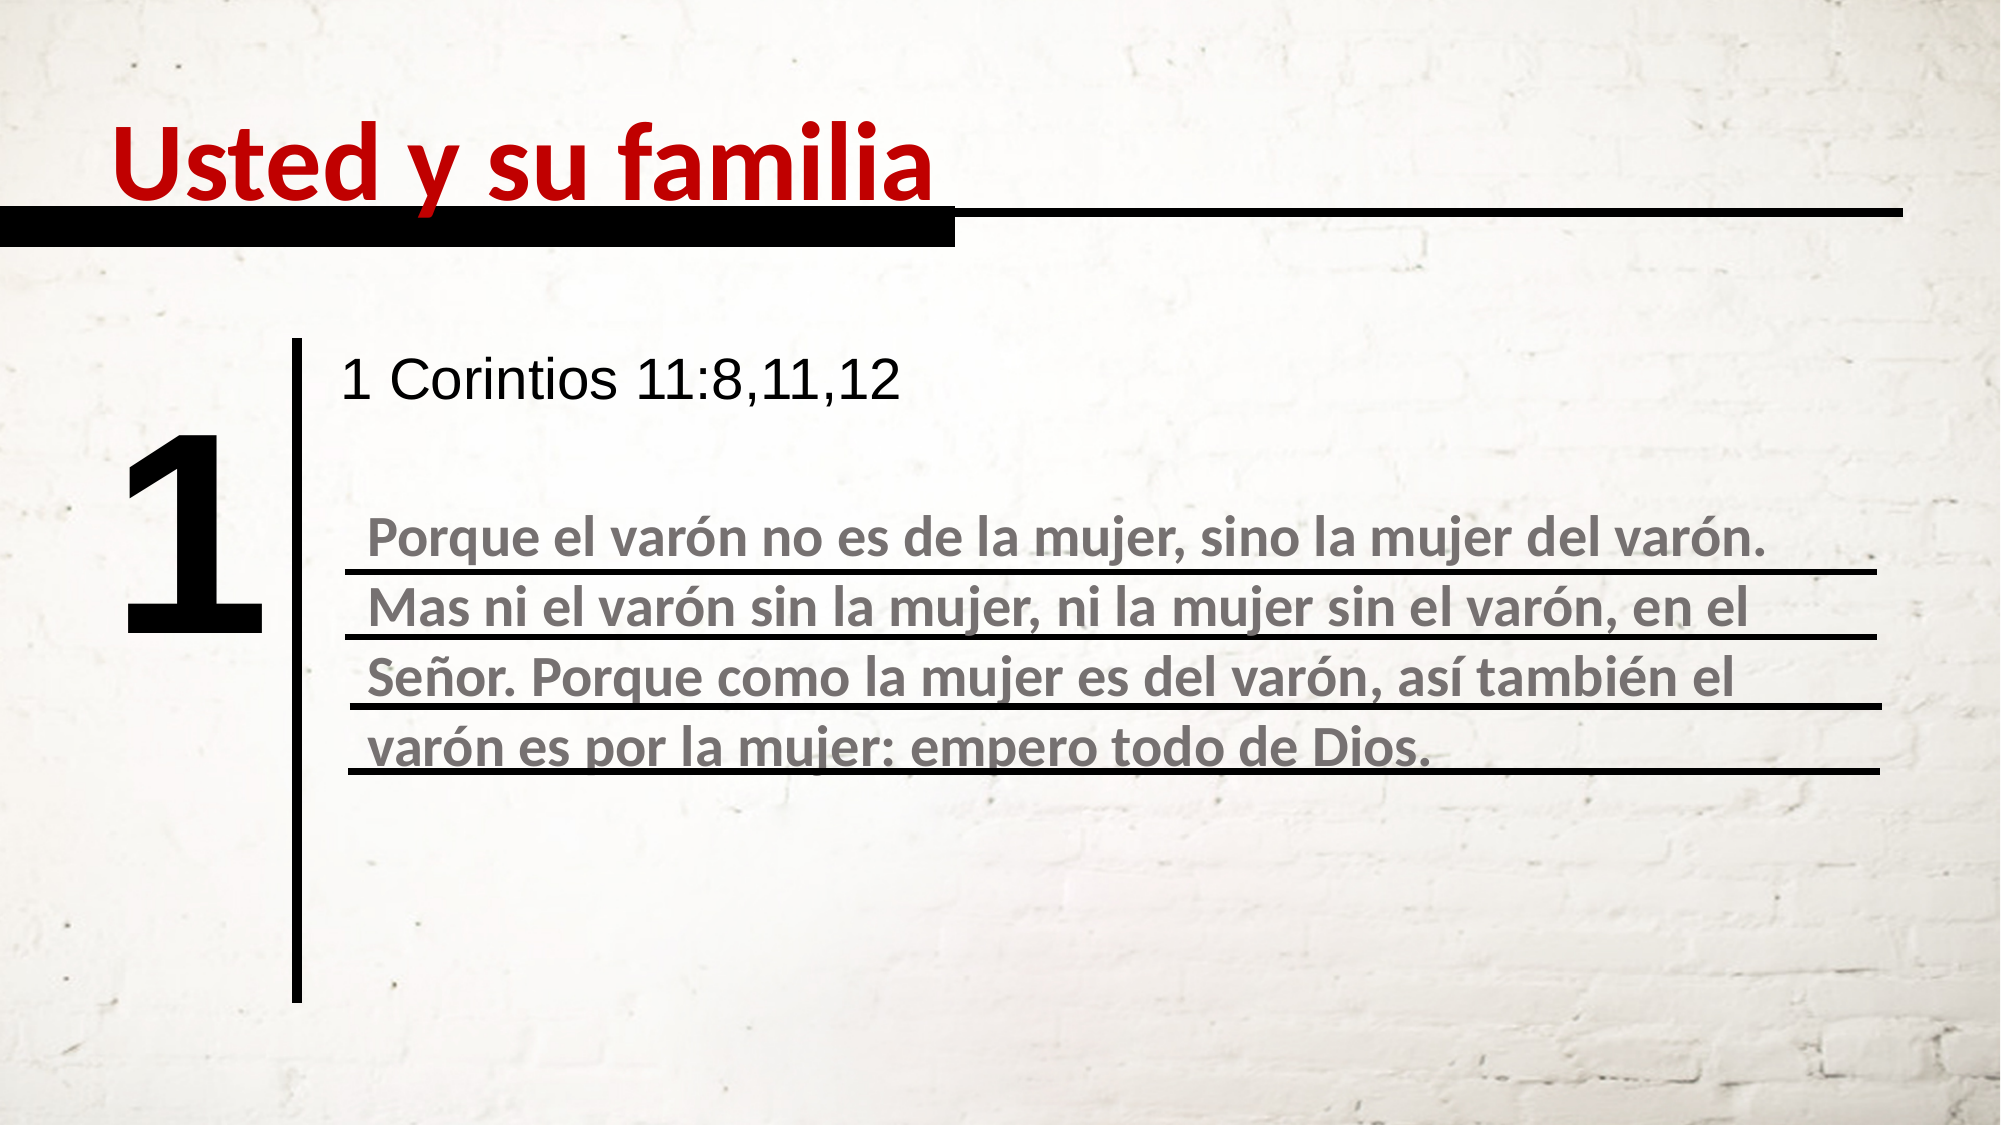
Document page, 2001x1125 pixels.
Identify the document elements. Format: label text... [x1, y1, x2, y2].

text_box Usted y su familia [96, 80, 1160, 231]
text_box Porque el varón no es de la mujer, sino la mujer del varón. Mas ni el varón sin la mujer, ni la mujer sin el varón, en el Señor. Porque como la mujer es del varón, así también el varón es por la mujer: empero todo de Dios. [352, 775, 1826, 786]
text_box Porque el varón no es de la mujer, sino la mujer del varón. Mas ni el varón sin la mujer, ni la mujer sin el varón, en el Señor. Porque como la mujer es del varón, así también el varón es por la mujer: empero todo de Dios. [352, 490, 1826, 571]
text_box Porque el varón no es de la mujer, sino la mujer del varón. Mas ni el varón sin la mujer, ni la mujer sin el varón, en el Señor. Porque como la mujer es del varón, así también el varón es por la mujer: empero todo de Dios. [352, 710, 1826, 768]
text_box [0, 206, 955, 247]
text_box 1 [96, 338, 292, 698]
text_box 1 Corintios 11:8,11,12 [325, 333, 1390, 419]
picture [0, 0, 2001, 1125]
text_box Porque el varón no es de la mujer, sino la mujer del varón. Mas ni el varón sin la mujer, ni la mujer sin el varón, en el Señor. Porque como la mujer es del varón, así también el varón es por la mujer: empero todo de Dios. [352, 573, 1826, 637]
text_box Porque el varón no es de la mujer, sino la mujer del varón. Mas ni el varón sin la mujer, ni la mujer sin el varón, en el Señor. Porque como la mujer es del varón, así también el varón es por la mujer: empero todo de Dios. [352, 638, 1826, 703]
